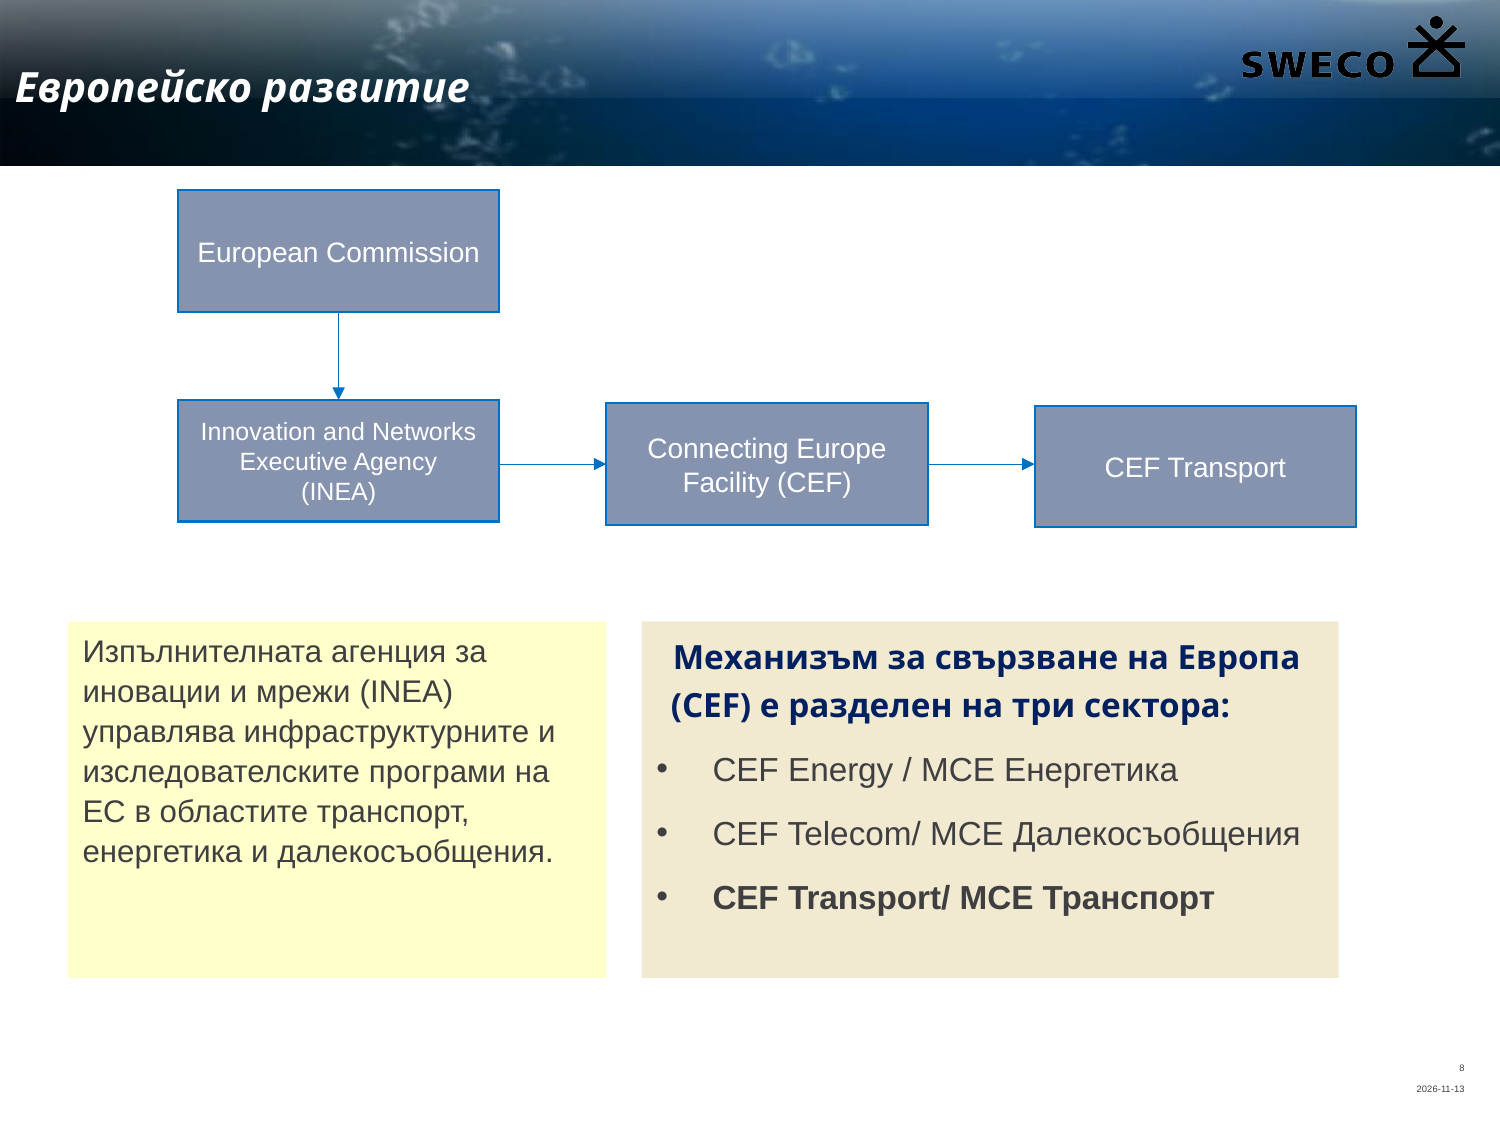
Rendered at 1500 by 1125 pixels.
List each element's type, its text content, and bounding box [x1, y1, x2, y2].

text_box Изпълнителната агенция за иновации и мрежи (INEA) управлява инфраструктурните и изследователските програми на ЕС в областите транспорт, енергетика и далекосъобщения. [67, 621, 607, 978]
text_box European Commission [177, 189, 500, 313]
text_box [177, 399, 1357, 528]
text_box Европейско развитие [0, 166, 894, 173]
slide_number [1127, 1076, 1465, 1095]
picture [0, 0, 1500, 166]
slide_number 8 [1127, 1048, 1465, 1074]
text_box Механизъм за свързване на Европа (CEF) е разделен на три сектора: CEF Energy / МСЕ Енергетика CEF Telecom/ МСЕ Далекосъобщения CEF Transport/ МСЕ Транспорт [641, 621, 1339, 978]
